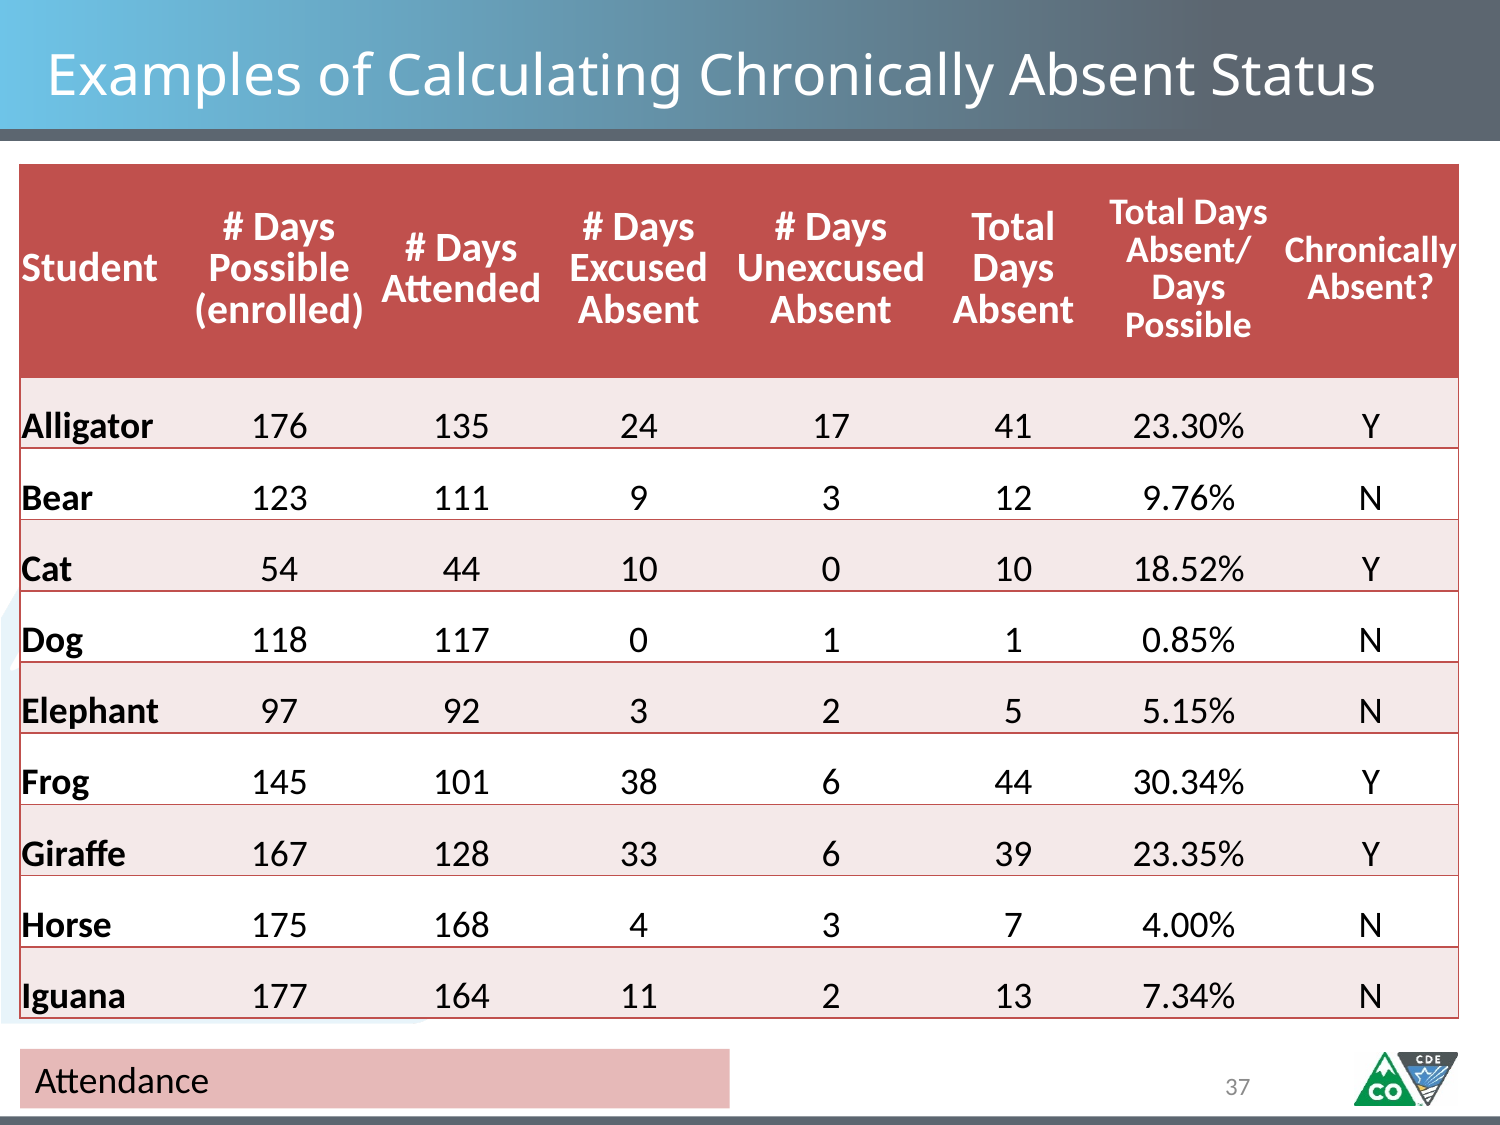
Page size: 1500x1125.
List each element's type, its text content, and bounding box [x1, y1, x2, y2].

table_cell 101 [375, 734, 548, 804]
table_cell N [1283, 948, 1458, 1017]
table_cell Y [1283, 378, 1458, 447]
table_cell 0 [730, 520, 932, 590]
text_box Attendance [20, 1048, 730, 1109]
table_cell Bear [21, 449, 183, 519]
table_cell 4 [548, 876, 730, 946]
table_cell 2 [730, 663, 932, 732]
table_header # Days Possible (enrolled) [183, 165, 375, 376]
table_cell 18.52% [1094, 520, 1283, 590]
table_cell 9.76% [1094, 449, 1283, 519]
table_cell Alligator [21, 378, 183, 447]
table_cell 7.34% [1094, 948, 1283, 1017]
table_cell Dog [21, 592, 183, 661]
table_header Chronically Absent? [1283, 165, 1458, 376]
title Examples of Calculating Chronically Absent Status [31, 31, 1450, 117]
picture [1354, 1052, 1458, 1106]
table_cell 6 [730, 805, 932, 875]
table_cell 177 [183, 948, 375, 1017]
table_cell 118 [183, 592, 375, 661]
table_cell 4.00% [1094, 876, 1283, 946]
table_header # Days Attended [375, 165, 548, 376]
table_cell 38 [548, 734, 730, 804]
table_header Student [21, 165, 183, 376]
table_cell 97 [183, 663, 375, 732]
table_cell 111 [375, 449, 548, 519]
table_cell 176 [183, 378, 375, 447]
table_cell 13 [932, 948, 1094, 1017]
table_header # Days Unexcused Absent [730, 165, 932, 376]
table_cell 123 [183, 449, 375, 519]
table_cell Y [1283, 520, 1458, 590]
table_cell 44 [375, 520, 548, 590]
table_cell 167 [183, 805, 375, 875]
picture [1, 437, 445, 1042]
table_cell 5 [932, 663, 1094, 732]
table_cell 3 [730, 876, 932, 946]
table_cell 0 [548, 592, 730, 661]
table_cell 0.85% [1094, 592, 1283, 661]
table_cell Frog [21, 734, 183, 804]
table_cell 24 [548, 378, 730, 447]
table_cell 23.35% [1094, 805, 1283, 875]
table_cell 117 [375, 592, 548, 661]
table_cell 10 [932, 520, 1094, 590]
table_cell Y [1283, 734, 1458, 804]
table_cell Iguana [21, 948, 183, 1017]
table_cell 12 [932, 449, 1094, 519]
table_cell 10 [548, 520, 730, 590]
table_cell 7 [932, 876, 1094, 946]
table_cell 1 [932, 592, 1094, 661]
table_cell 17 [730, 378, 932, 447]
table_cell 11 [548, 948, 730, 1017]
table_header # Days Excused Absent [548, 165, 730, 376]
table_cell 92 [375, 663, 548, 732]
table_cell Giraffe [21, 805, 183, 875]
table_cell 164 [375, 948, 548, 1017]
table_cell Cat [21, 520, 183, 590]
table_cell 6 [730, 734, 932, 804]
table_header Total Days Absent [932, 165, 1094, 376]
table_cell 135 [375, 378, 548, 447]
table_cell 3 [730, 449, 932, 519]
table_cell N [1283, 876, 1458, 946]
table_cell 30.34% [1094, 734, 1283, 804]
table_cell 128 [375, 805, 548, 875]
table_cell 5.15% [1094, 663, 1283, 732]
table_cell 33 [548, 805, 730, 875]
table_cell Y [1283, 805, 1458, 875]
table_cell N [1283, 449, 1458, 519]
table_cell 44 [932, 734, 1094, 804]
table_cell 3 [548, 663, 730, 732]
table_cell 23.30% [1094, 378, 1283, 447]
table_cell 54 [183, 520, 375, 590]
table_cell 1 [730, 592, 932, 661]
table_cell 168 [375, 876, 548, 946]
table_cell 9 [548, 449, 730, 519]
table_cell Horse [21, 876, 183, 946]
table_cell 2 [730, 948, 932, 1017]
table_cell Elephant [21, 663, 183, 732]
table_cell N [1283, 592, 1458, 661]
table_cell 145 [183, 734, 375, 804]
table_cell 41 [932, 378, 1094, 447]
table_cell 175 [183, 876, 375, 946]
table_cell 39 [932, 805, 1094, 875]
table_cell N [1283, 663, 1458, 732]
table_header Total Days Absent/ Days Possible [1094, 165, 1283, 376]
